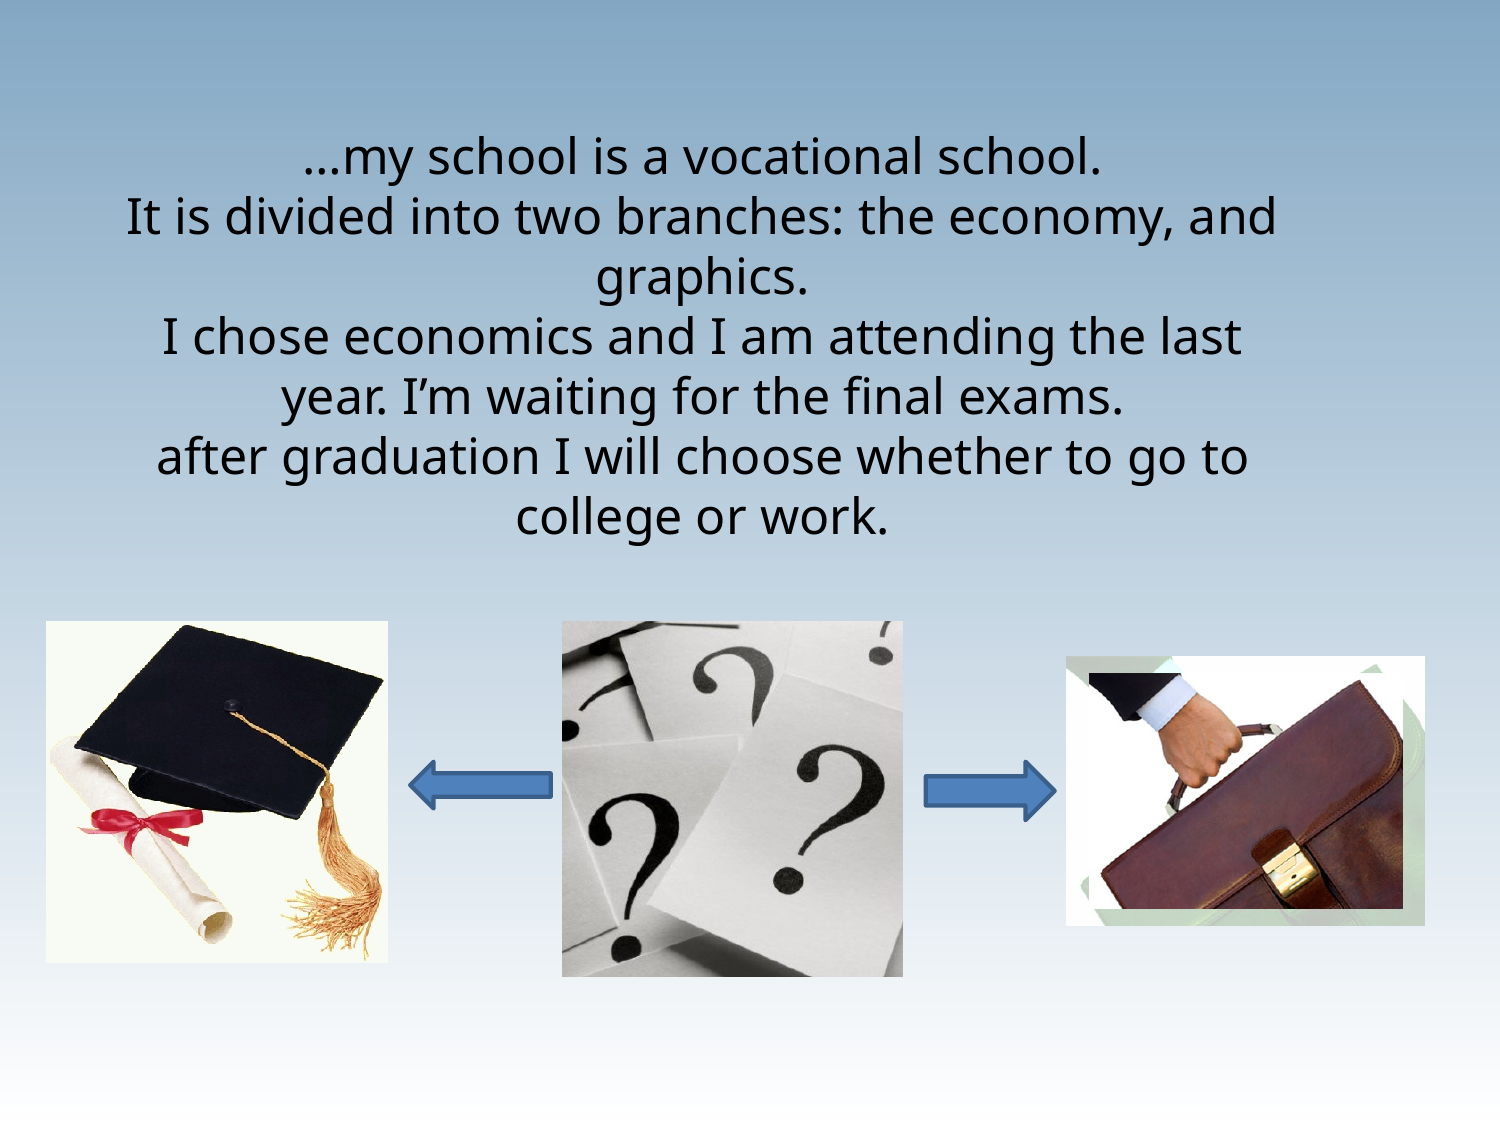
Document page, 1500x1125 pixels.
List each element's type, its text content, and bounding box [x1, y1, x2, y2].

picture [1066, 655, 1425, 926]
text_box [408, 759, 553, 811]
text_box [923, 759, 1057, 823]
picture [46, 620, 389, 963]
picture [562, 620, 903, 978]
text_box …my school is a vocational school. It is divided into two branches: the economy, and graphics. I chose economics and I am attending the last year. I’m waiting for the final exams. after graduation I will choose whether to go to college or work. [105, 117, 1301, 552]
